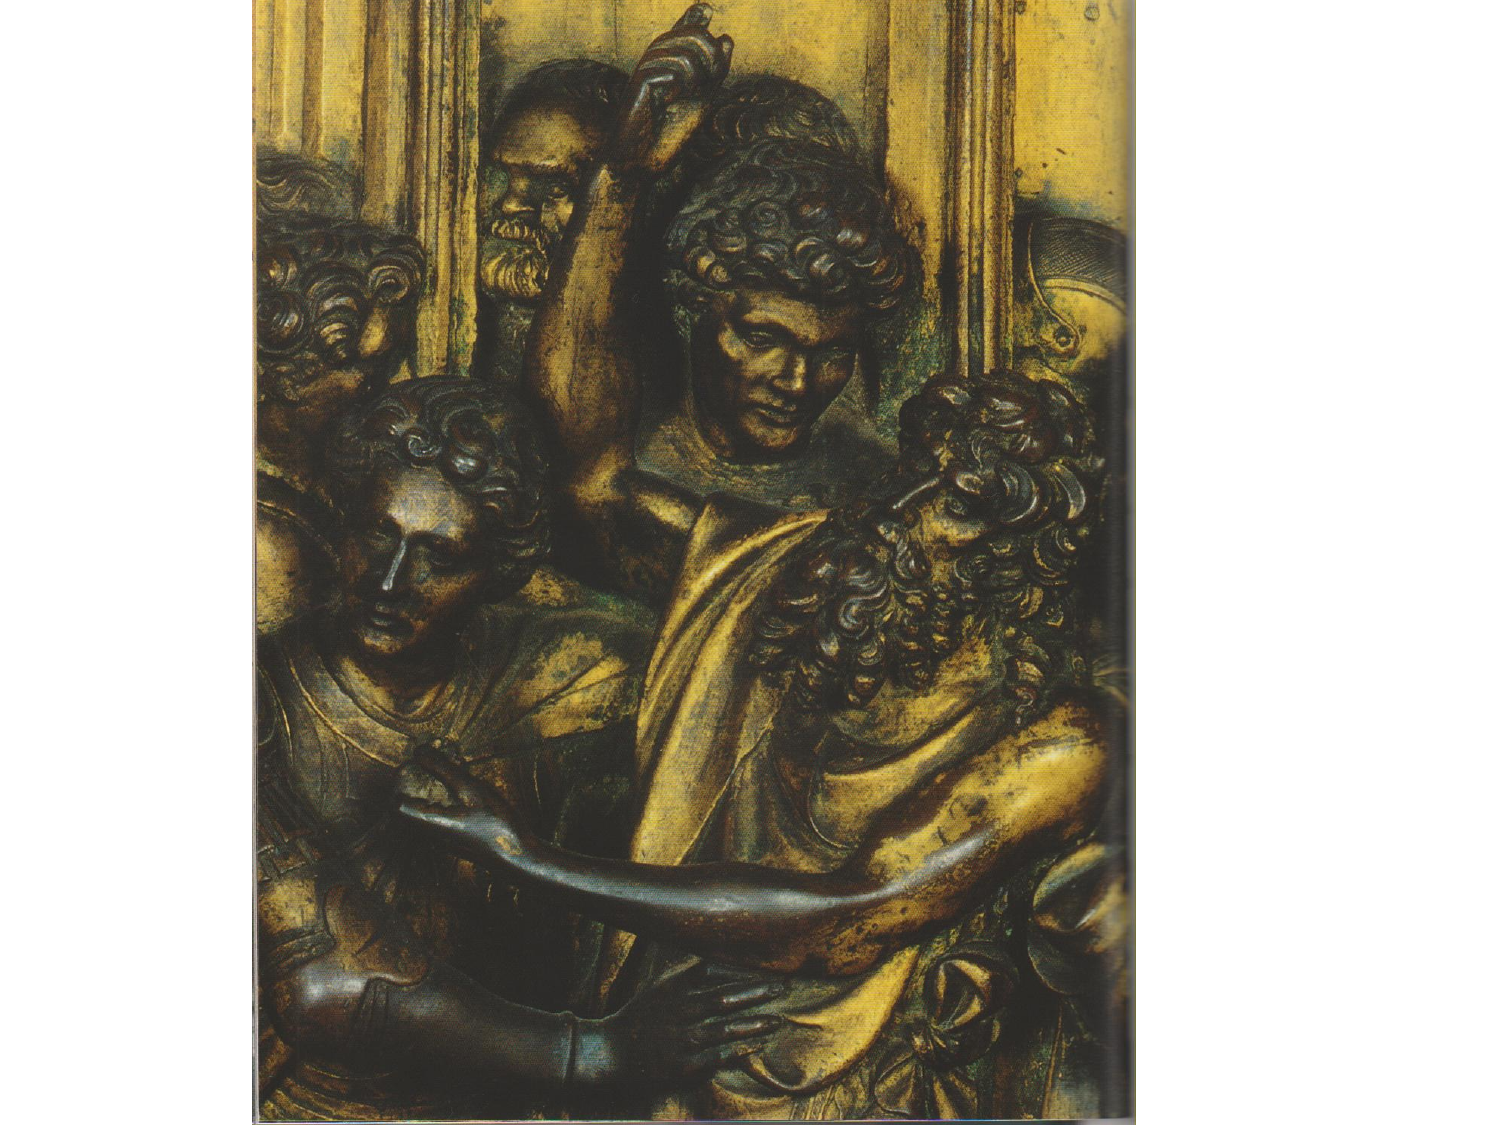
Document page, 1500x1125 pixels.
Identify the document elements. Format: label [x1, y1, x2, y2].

list [252, 0, 1136, 1125]
